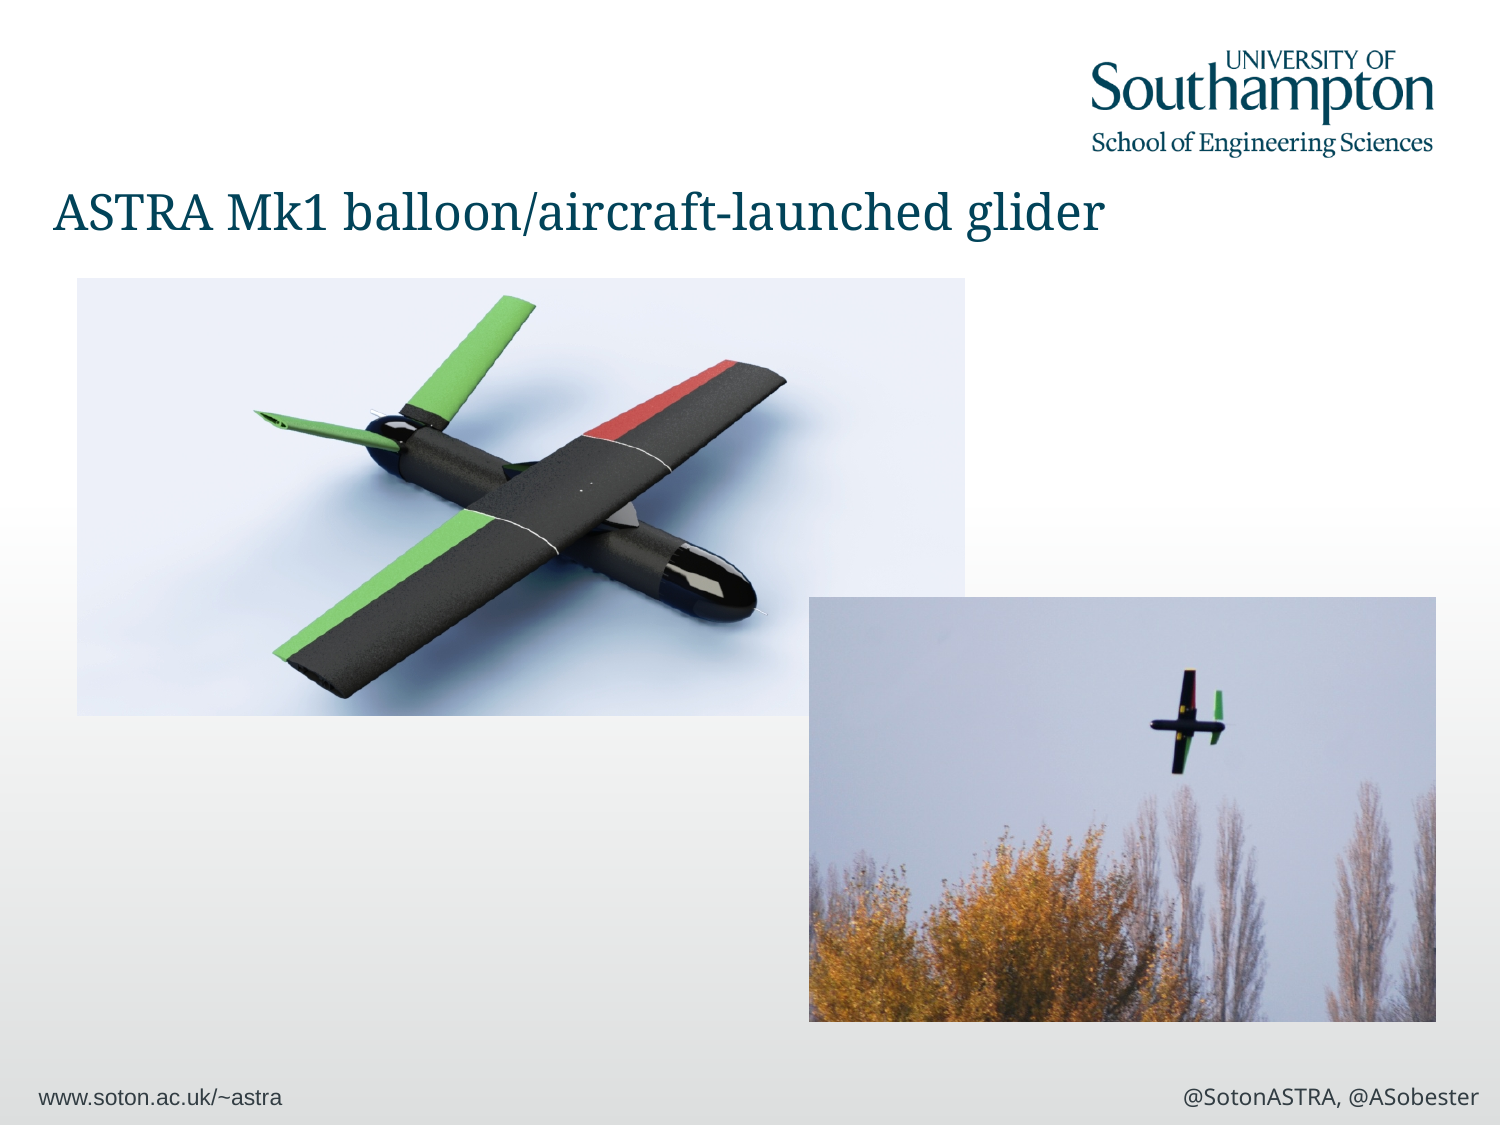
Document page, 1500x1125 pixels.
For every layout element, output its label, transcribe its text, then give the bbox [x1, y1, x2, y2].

text_box www.soton.ac.uk/~astra [0, 1074, 399, 1125]
picture [77, 278, 1436, 1022]
title ASTRA Mk1 balloon/aircraft-launched glider [52, 172, 1448, 280]
picture [1092, 50, 1434, 158]
picture [1092, 78, 1114, 107]
text_box @SotonASTRA, @ASobester [1127, 1074, 1500, 1125]
